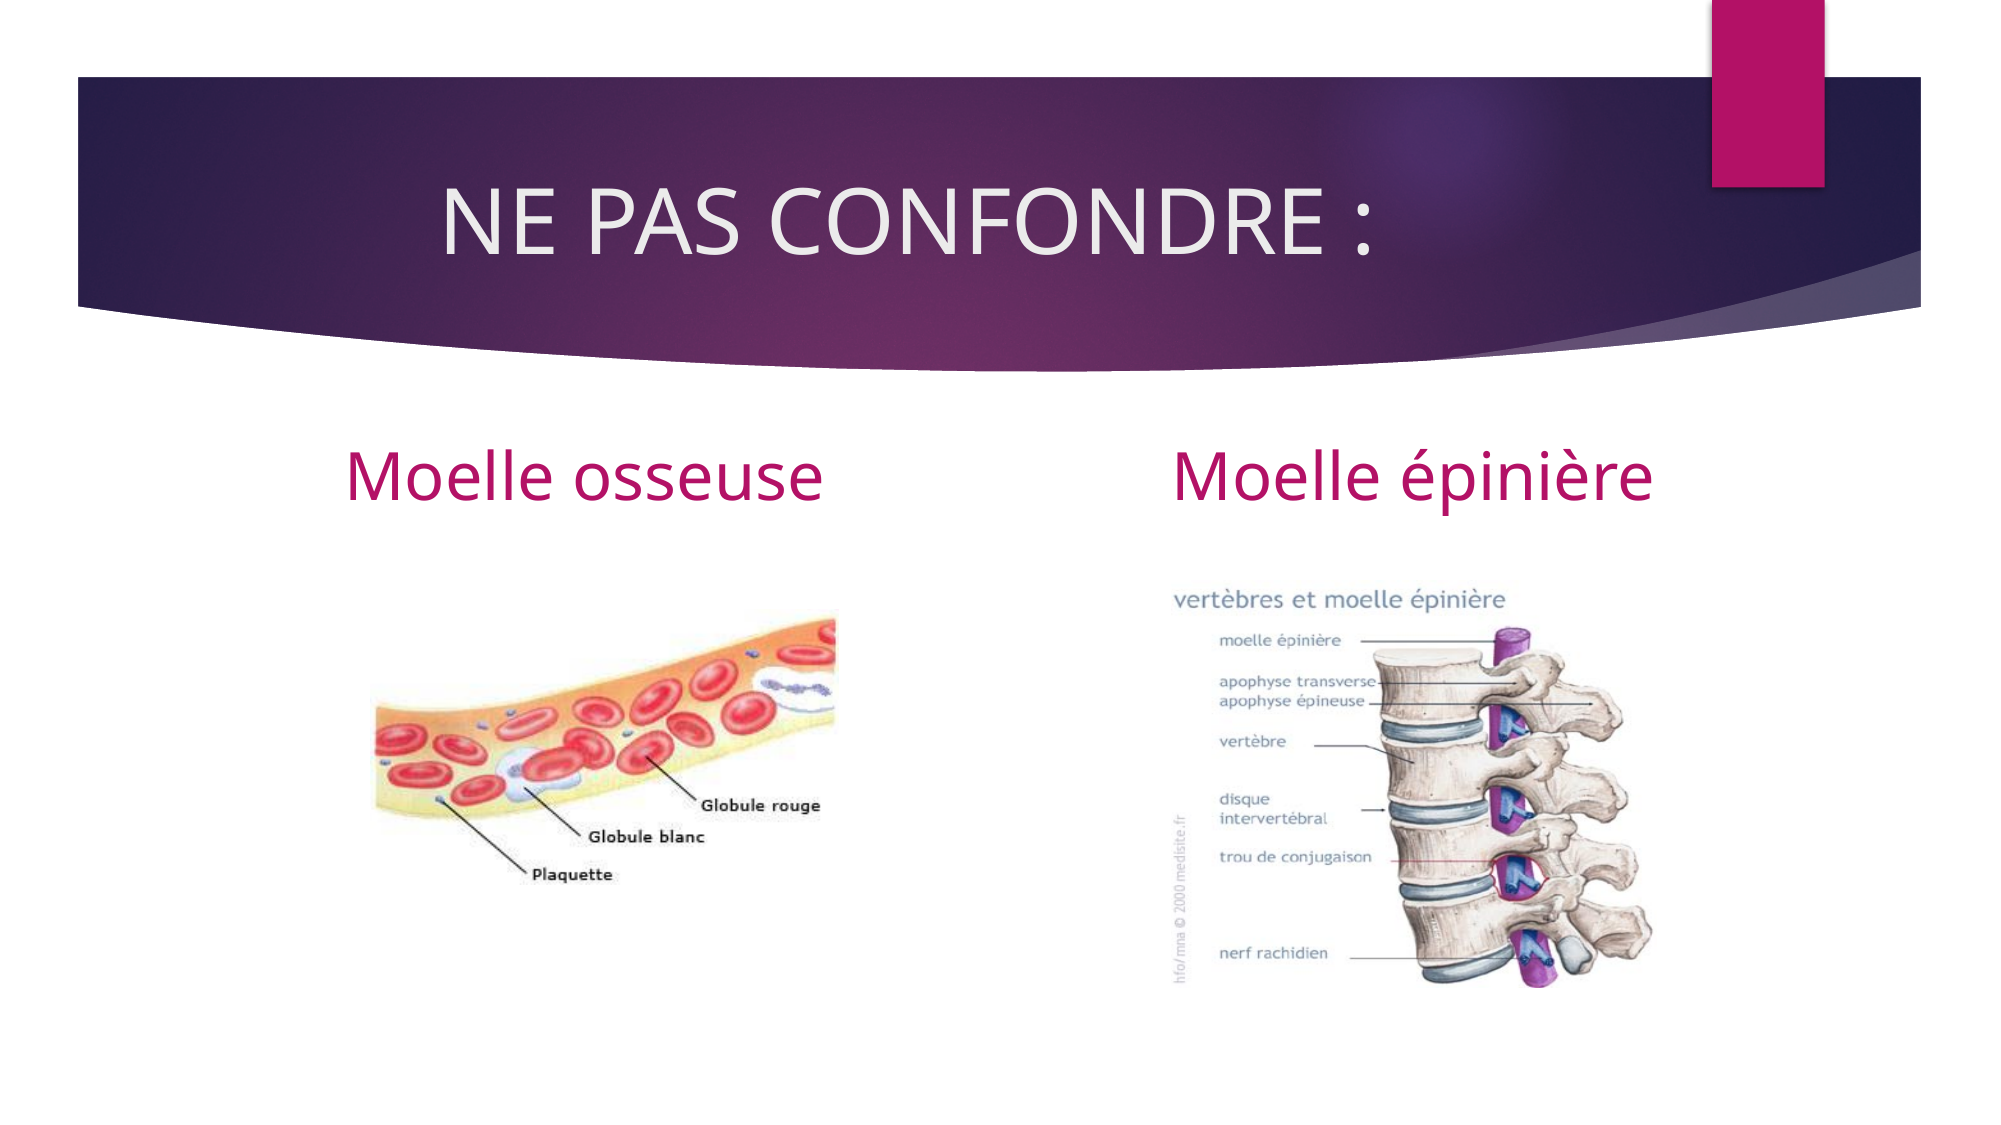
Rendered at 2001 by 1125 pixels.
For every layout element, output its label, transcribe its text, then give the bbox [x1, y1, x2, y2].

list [1171, 579, 1657, 988]
title NE PAS CONFONDRE : [189, 159, 1627, 276]
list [369, 609, 840, 885]
list Moelle osseuse [189, 427, 981, 522]
picture [79, 78, 1920, 371]
list Moelle épinière [1018, 427, 1810, 522]
